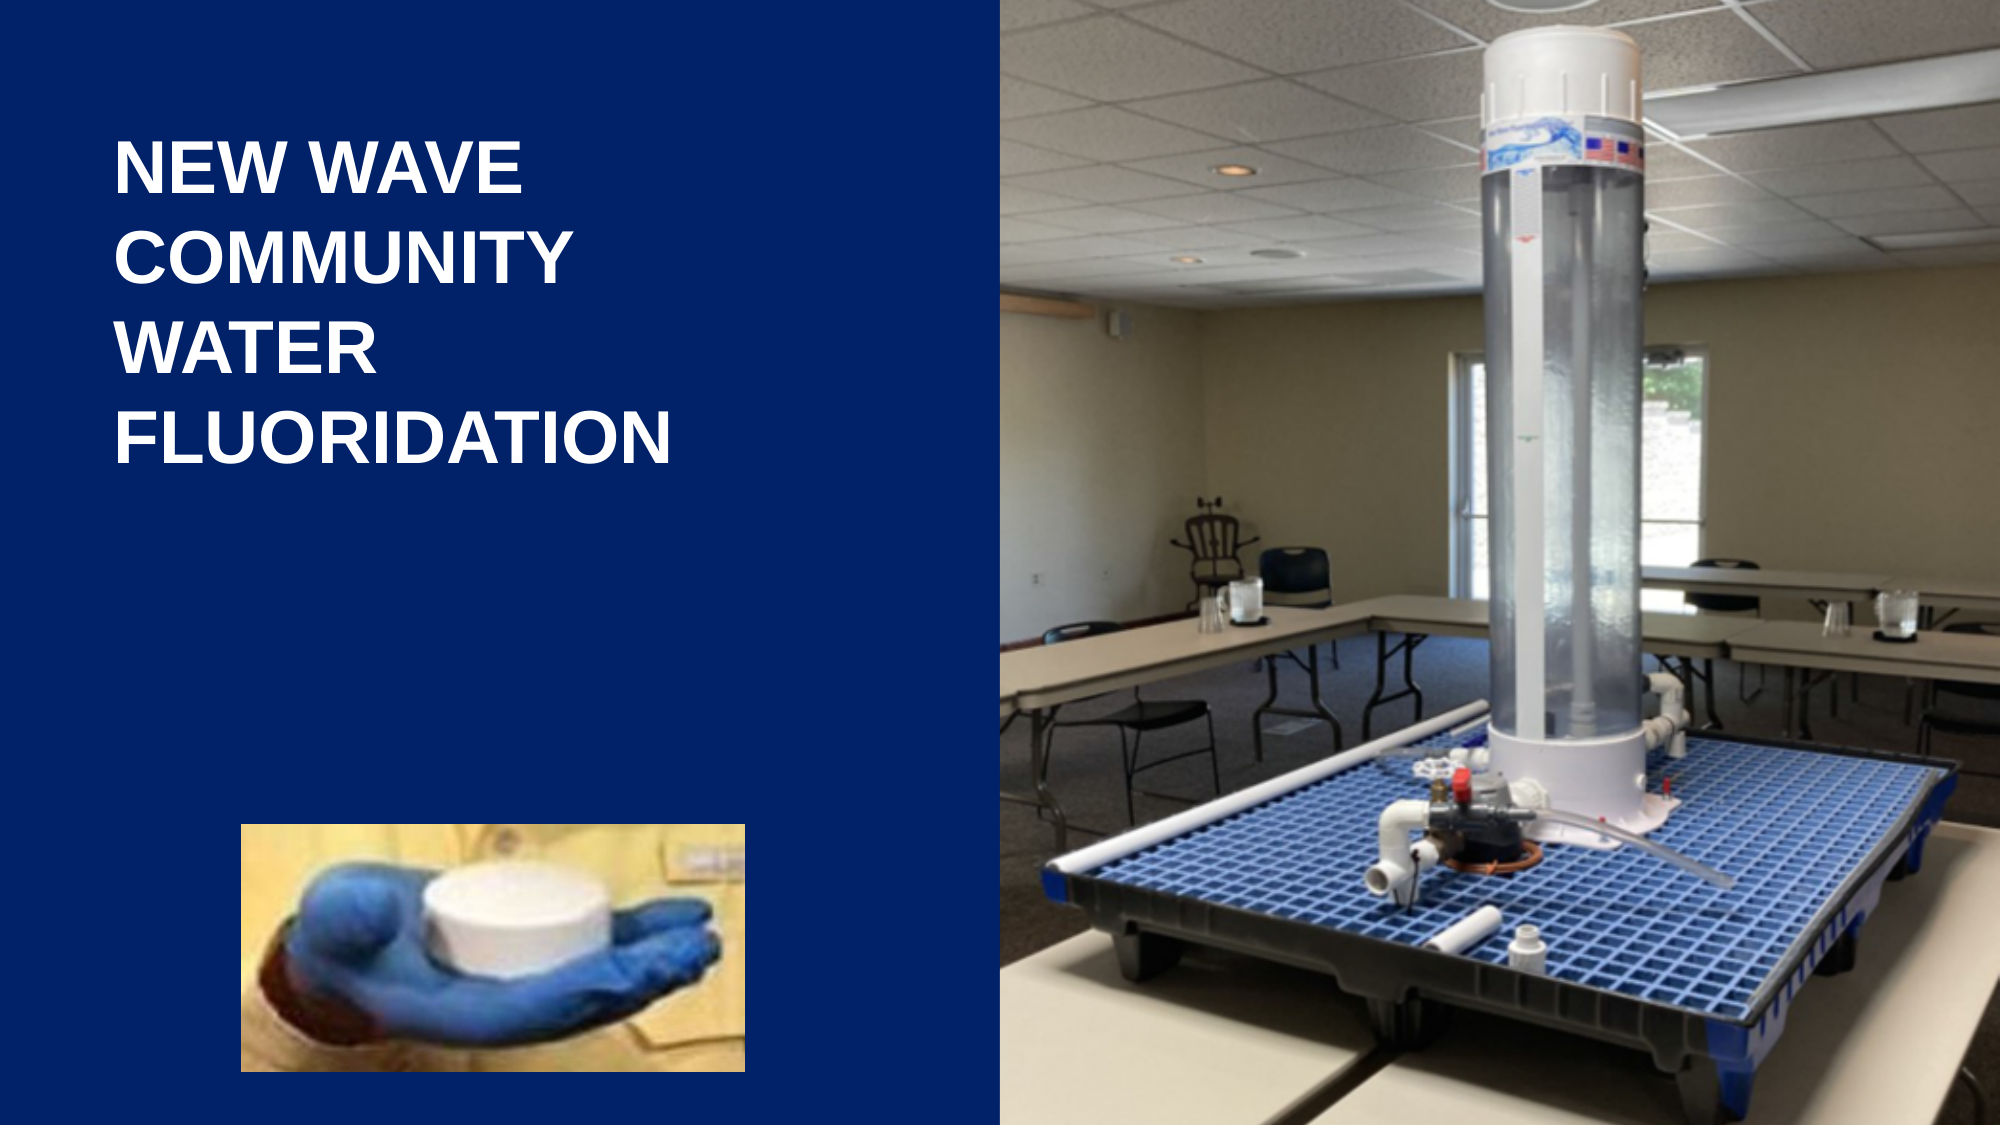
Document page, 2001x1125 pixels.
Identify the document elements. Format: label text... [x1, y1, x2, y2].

text_box NEW WAVE COMMUNITY WATER FLUORIDATION [98, 110, 745, 486]
picture [999, 0, 2000, 1125]
picture [241, 824, 745, 1072]
